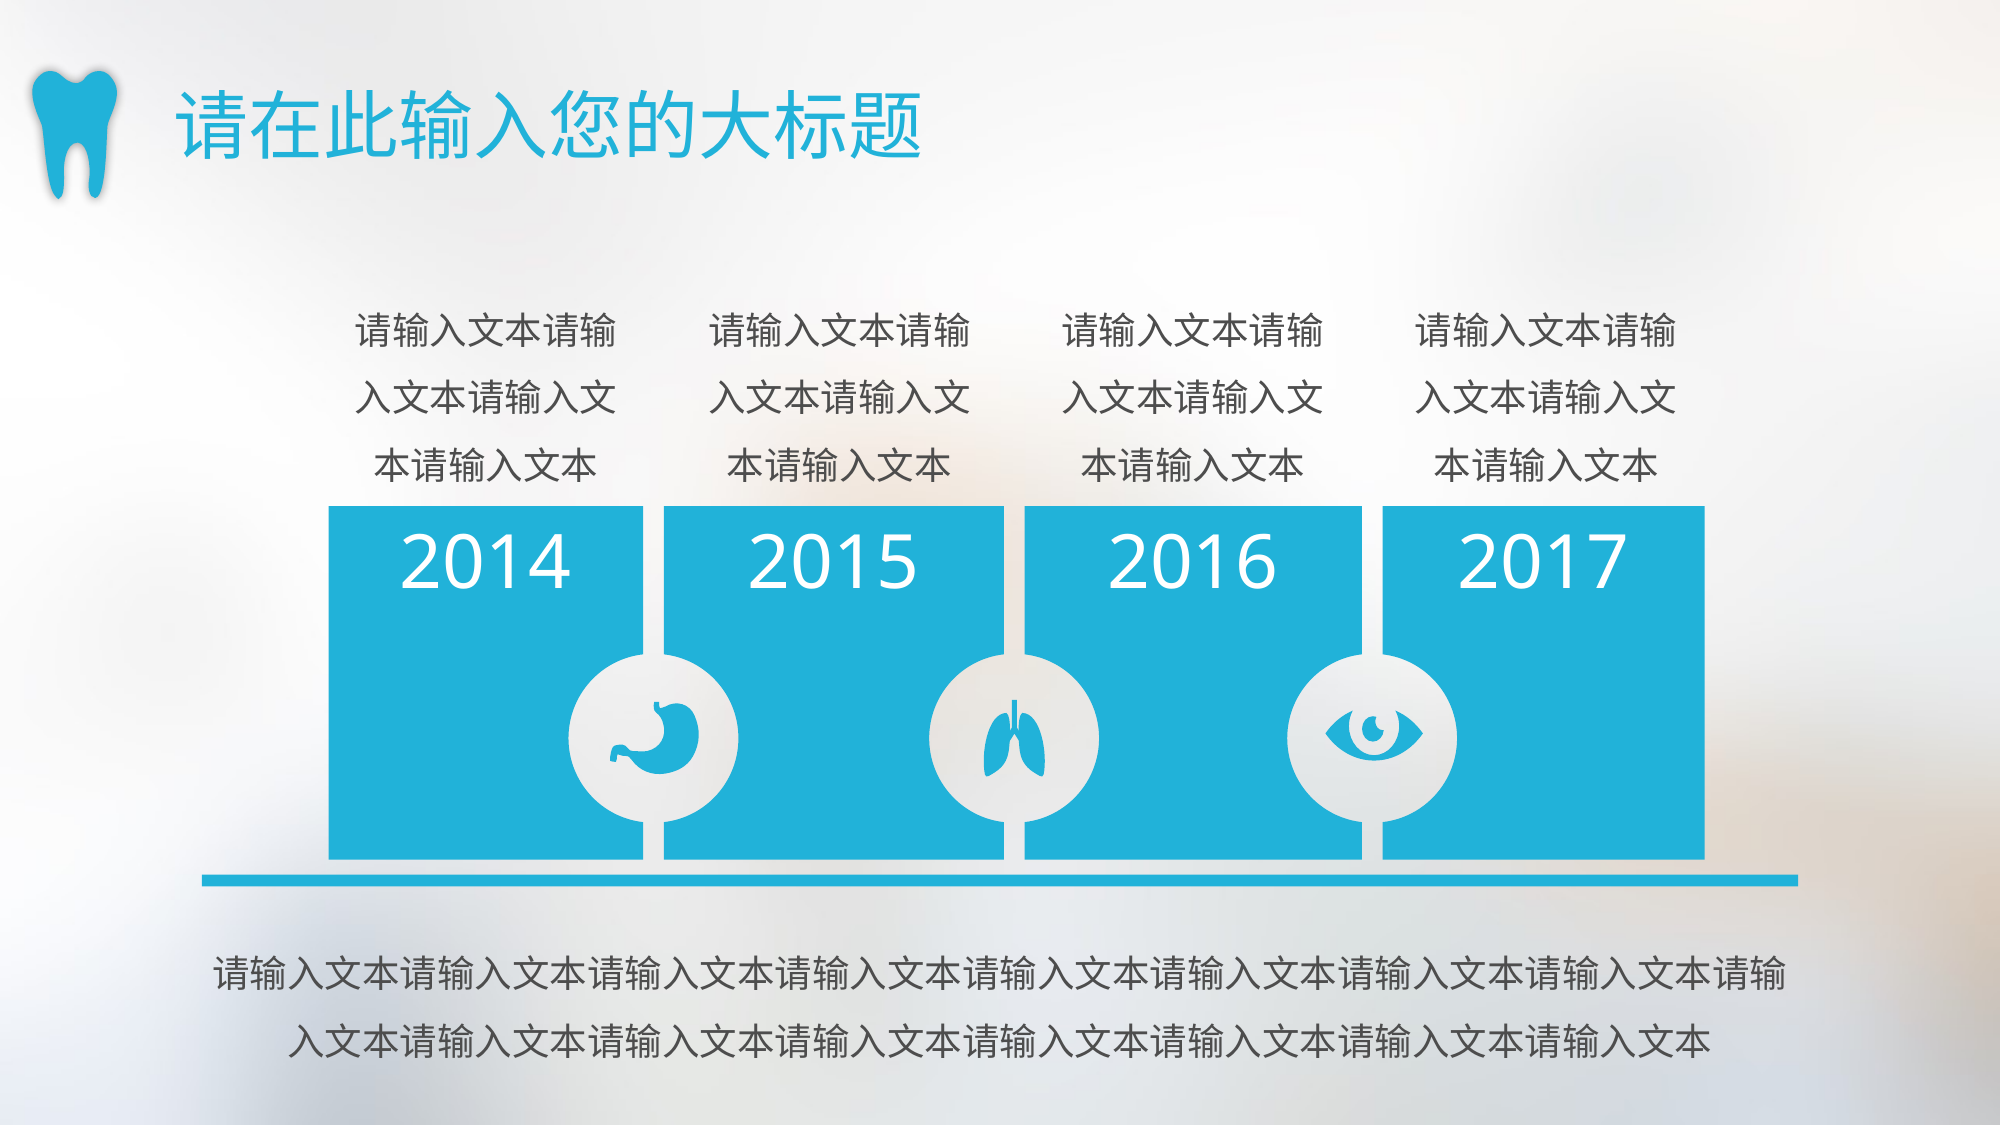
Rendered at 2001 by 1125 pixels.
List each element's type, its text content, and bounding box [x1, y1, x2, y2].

text_box 2016 [1024, 506, 1362, 860]
text_box [201, 874, 1799, 887]
picture [0, 0, 2000, 1125]
text_box 2015 [663, 506, 1004, 860]
text_box 请输入文本请输入文本请输入文本请输入文本 [1034, 272, 1351, 499]
text_box 2014 [328, 506, 644, 860]
text_box 请输入文本请输入文本请输入文本请输入文本请输入文本请输入文本请输入文本请输入文本请输入文本请输入文本请输入文本请输入文本请输入文本请输入文本请输入文本请输入文本 [185, 917, 1815, 1073]
text_box [610, 701, 699, 775]
text_box 2017 [1382, 506, 1705, 860]
text_box 请输入文本请输入文本请输入文本请输入文本 [681, 272, 997, 499]
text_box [980, 699, 1048, 777]
text_box 请输入文本请输入文本请输入文本请输入文本 [328, 272, 644, 499]
title 请在此输入您的大标题 [158, 59, 1876, 200]
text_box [1325, 710, 1423, 761]
text_box 请输入文本请输入文本请输入文本请输入文本 [1388, 272, 1704, 499]
